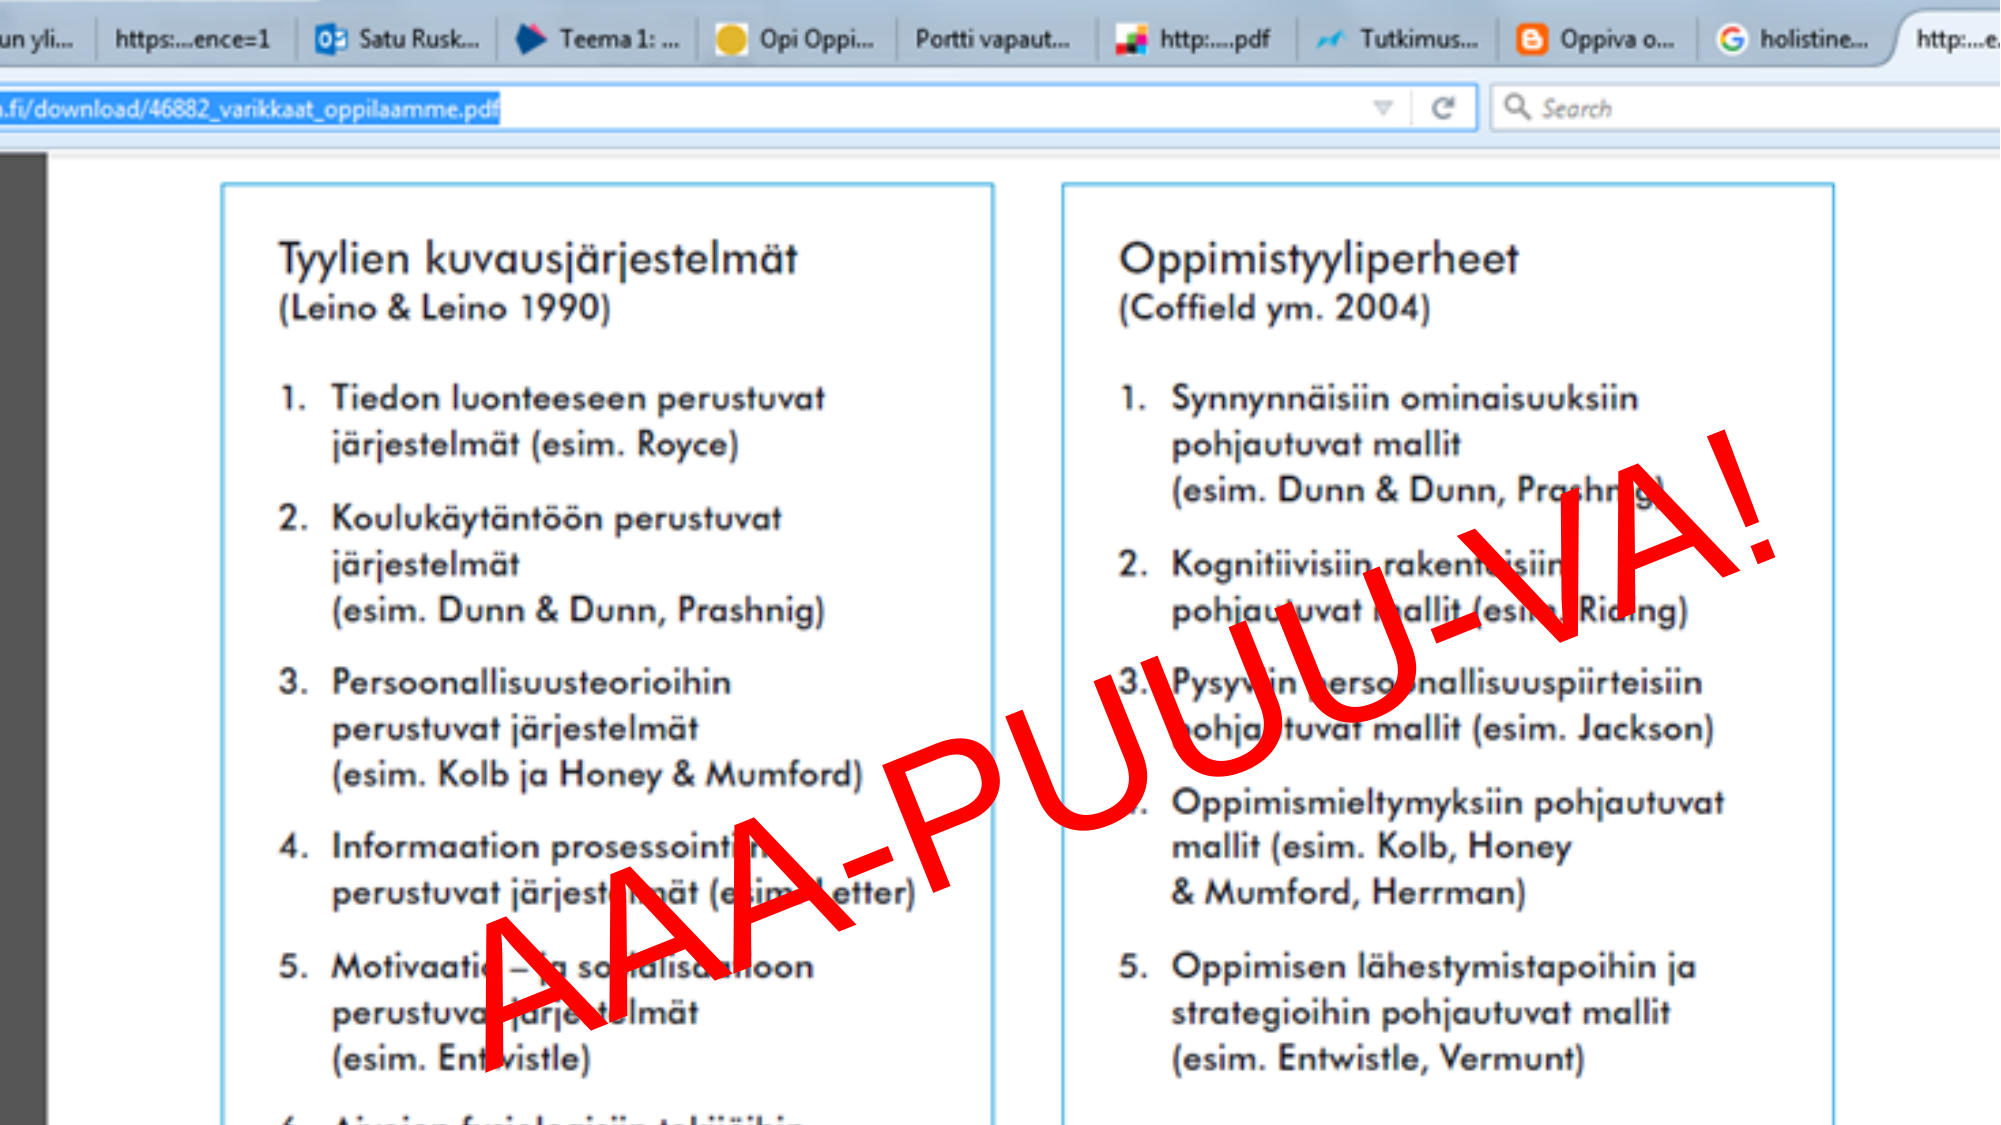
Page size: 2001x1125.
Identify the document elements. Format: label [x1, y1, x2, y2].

list [0, 0, 2000, 1125]
